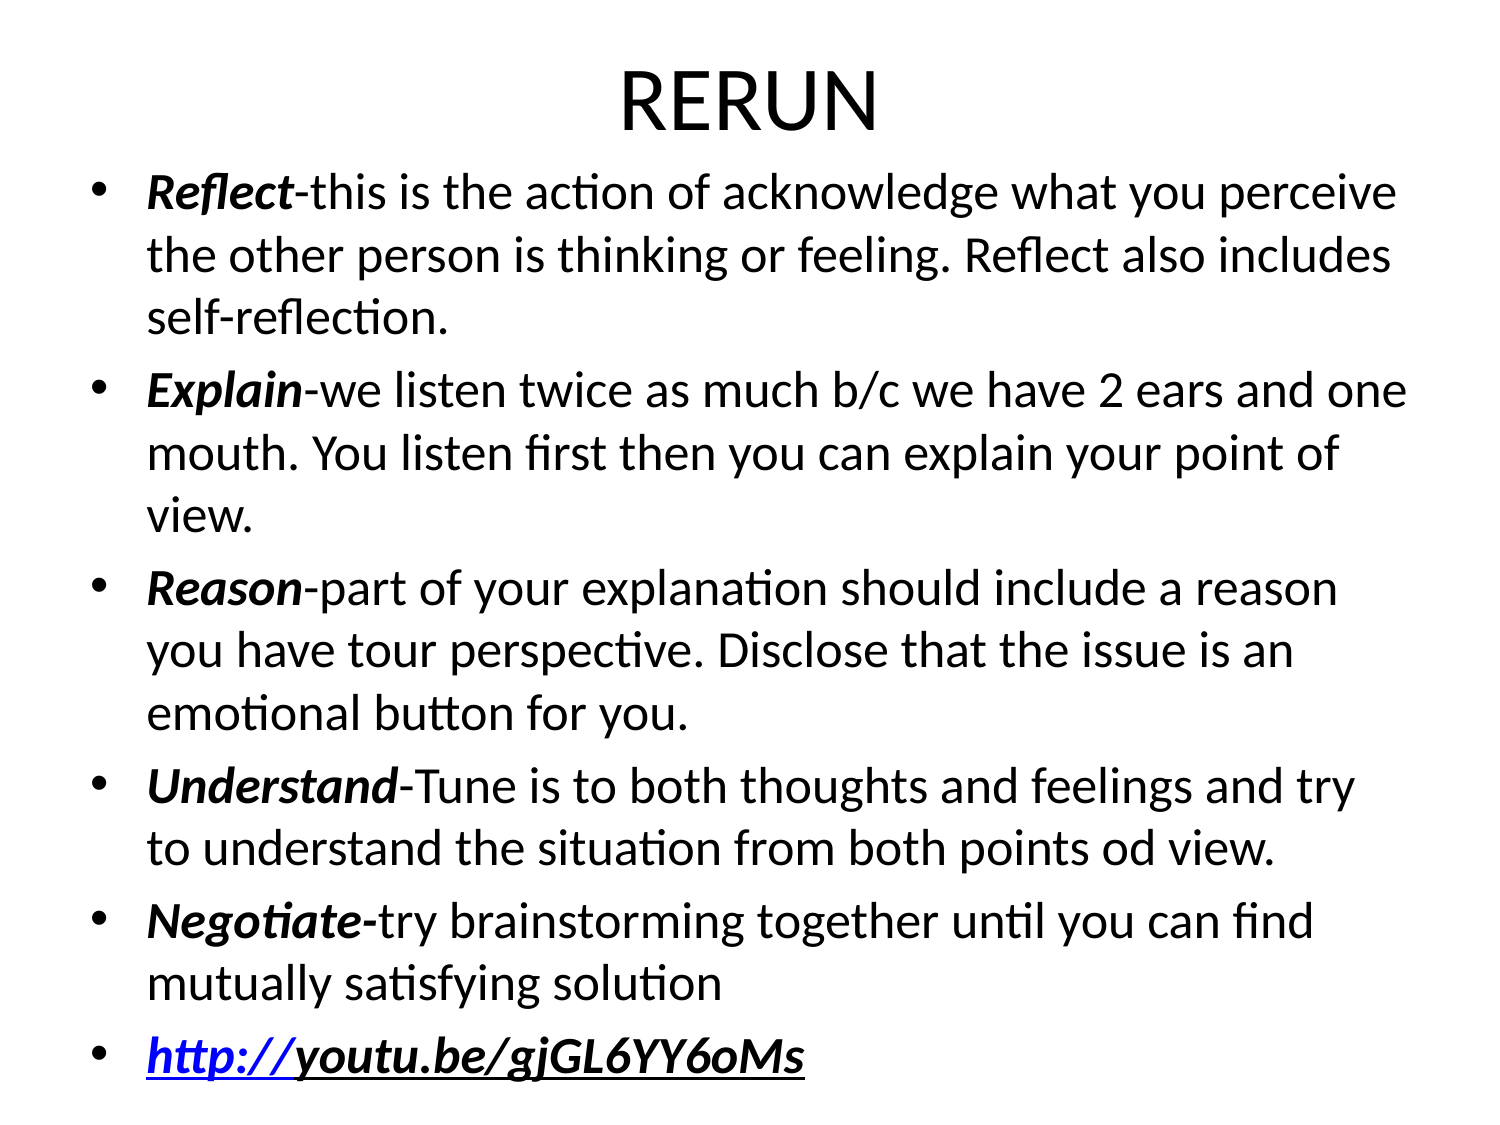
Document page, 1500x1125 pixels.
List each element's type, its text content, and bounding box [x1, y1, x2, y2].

title RERUN [74, 0, 1426, 149]
list Reflect-this is the action of acknowledge what you perceive the other person is thinking or feeling. Reflect also includes self-reflection. Explain-we listen twice as much b/c we have 2 ears and one mouth. You listen first then you can explain your point of view. Reason-part of your explanation should include a reason you have tour perspective. Disclose that the issue is an emotional button for you. Understand-Tune is to both thoughts and feelings and try to understand the situation from both points od view. Negotiate-try brainstorming together until you can find mutually satisfying solution http://youtu.be/gjGL6YY6oMs [74, 149, 1426, 1088]
